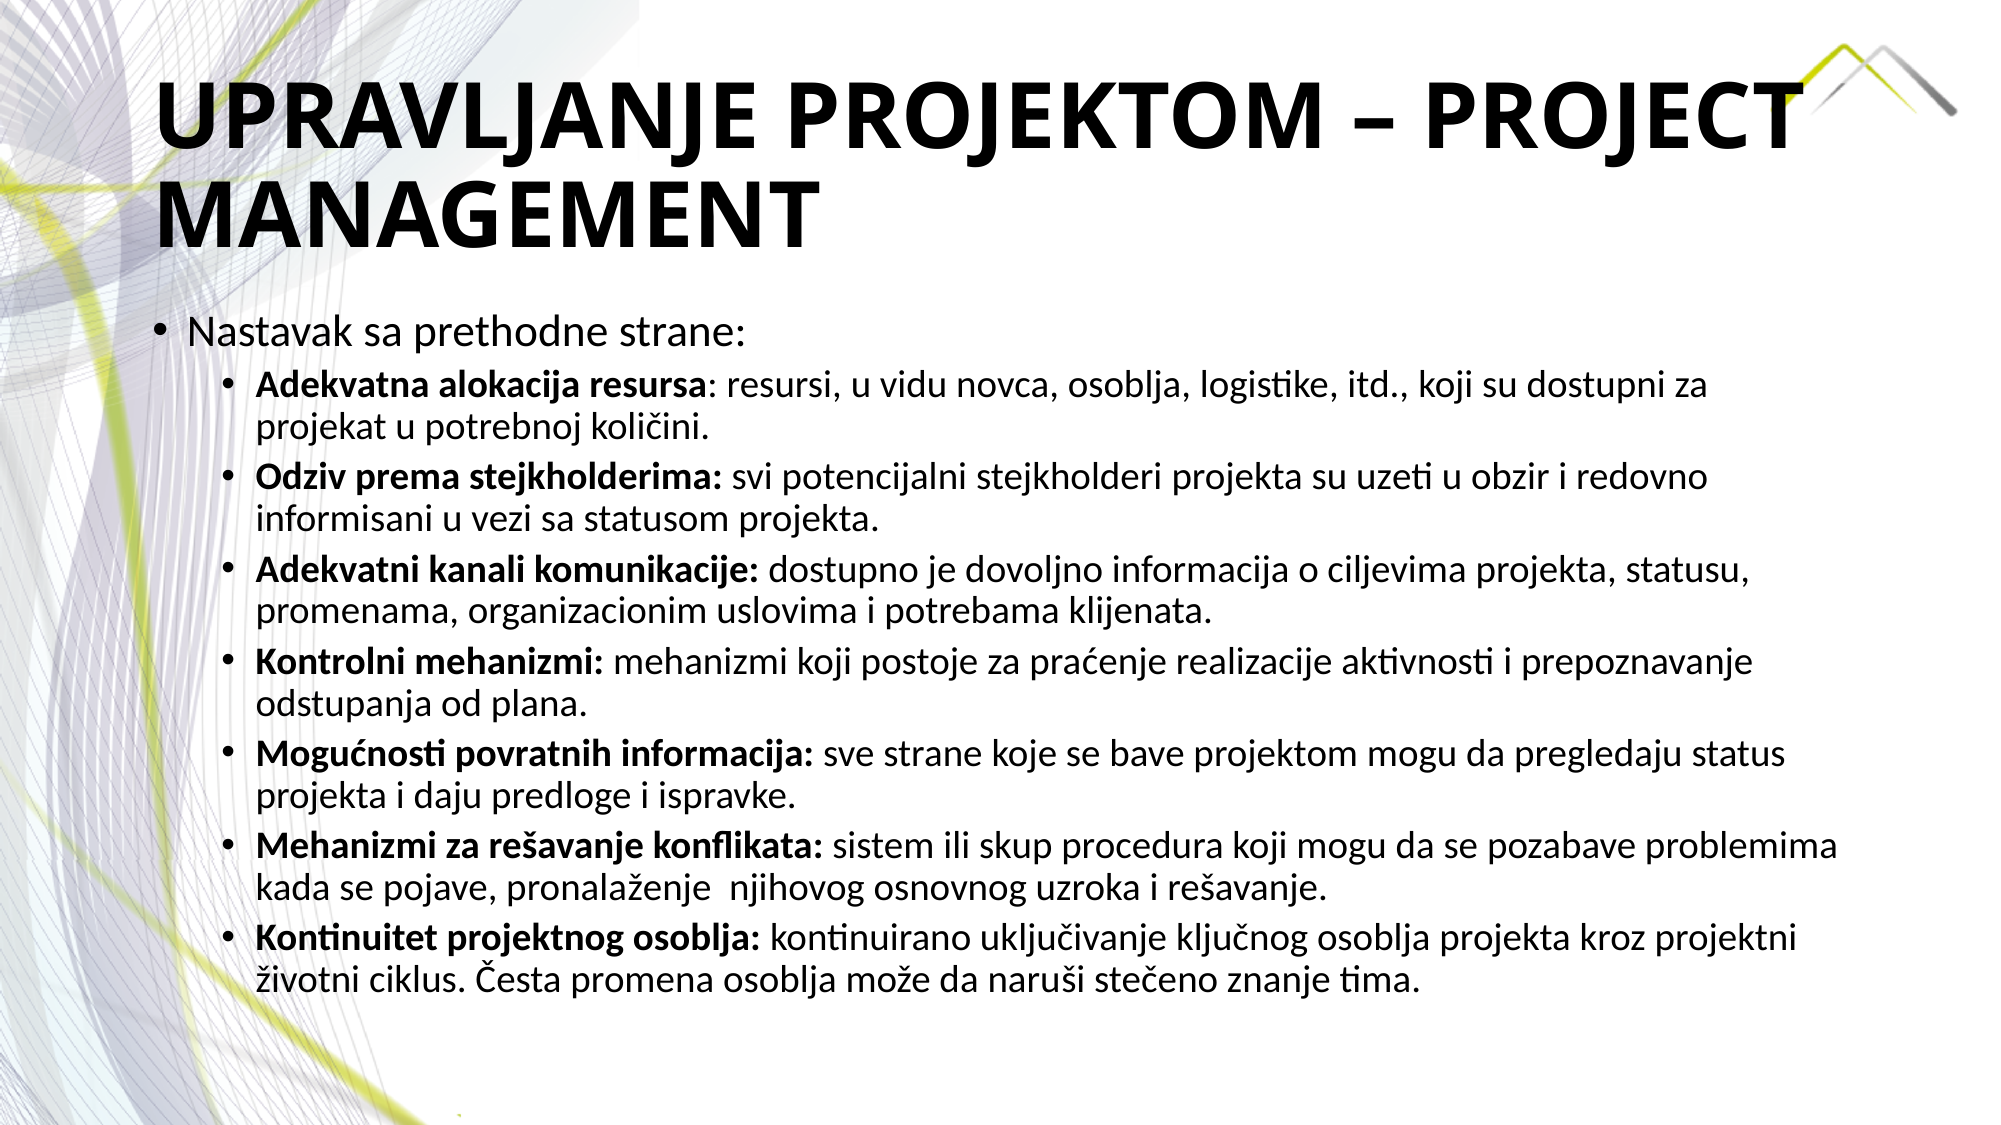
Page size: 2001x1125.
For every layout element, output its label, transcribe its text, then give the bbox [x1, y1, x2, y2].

title UPRAVLJANJE PROJEKTOM – PROJECT MANAGEMENT [137, 59, 1863, 278]
picture [0, 0, 661, 1125]
list Nastavak sa prethodne strane: Adekvatna alokacija resursa: resursi, u vidu novca, osoblja, logistike, itd., koji su dostupni za projekat u potrebnoj količini. Odziv prema stejkholderima: svi potencijalni stejkholderi projekta su uzeti u obzir i redovno informisani u vezi sa statusom projekta. Adekvatni kanali komunikacije: dostupno je dovoljno informacija o ciljevima projekta, statusu, promenama, organizacionim uslovima i potrebama klijenata. Kontrolni mehanizmi: mehanizmi koji postoje za praćenje realizacije aktivnosti i prepoznavanje odstupanja od plana. Mogućnosti povratnih informacija: sve strane koje se bave projektom mogu da pregledaju status projekta i daju predloge i ispravke. Mehanizmi za rešavanje konflikata: sistem ili skup procedura koji mogu da se pozabave problemima kada se pojave, pronalaženje njihovog osnovnog uzroka i rešavanje. Kontinuitet projektnog osoblja: kontinuirano uključivanje ključnog osoblja projekta kroz projektni životni ciklus. Česta promena osoblja može da naruši stečeno znanje tima. [137, 299, 1863, 1014]
picture [1718, 0, 2000, 167]
